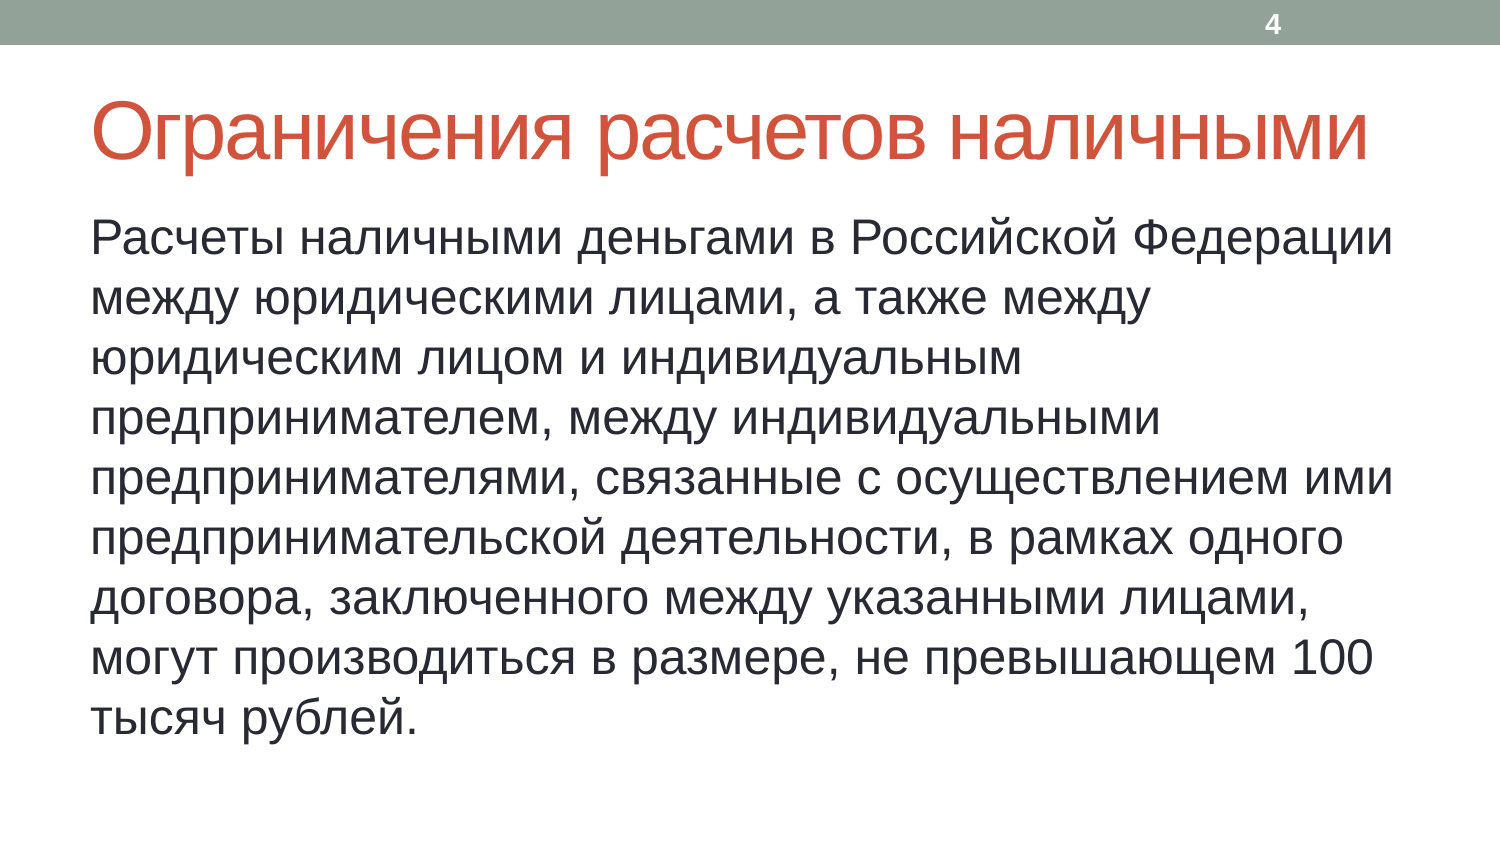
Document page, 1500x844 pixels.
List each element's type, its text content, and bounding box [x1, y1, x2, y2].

slide_number 4 [1250, 2, 1425, 43]
list Расчеты наличными деньгами в Российской Федерации между юридическими лицами, а также между юридическим лицом и индивидуальным предпринимателем, между индивидуальными предпринимателями, связанные с осуществлением ими предпринимательской деятельности, в рамках одного договора, заключенного между указанными лицами, могут производиться в размере, не превышающем 100 тысяч рублей. [75, 196, 1425, 797]
title Ограничения расчетов наличными [75, 65, 1425, 188]
